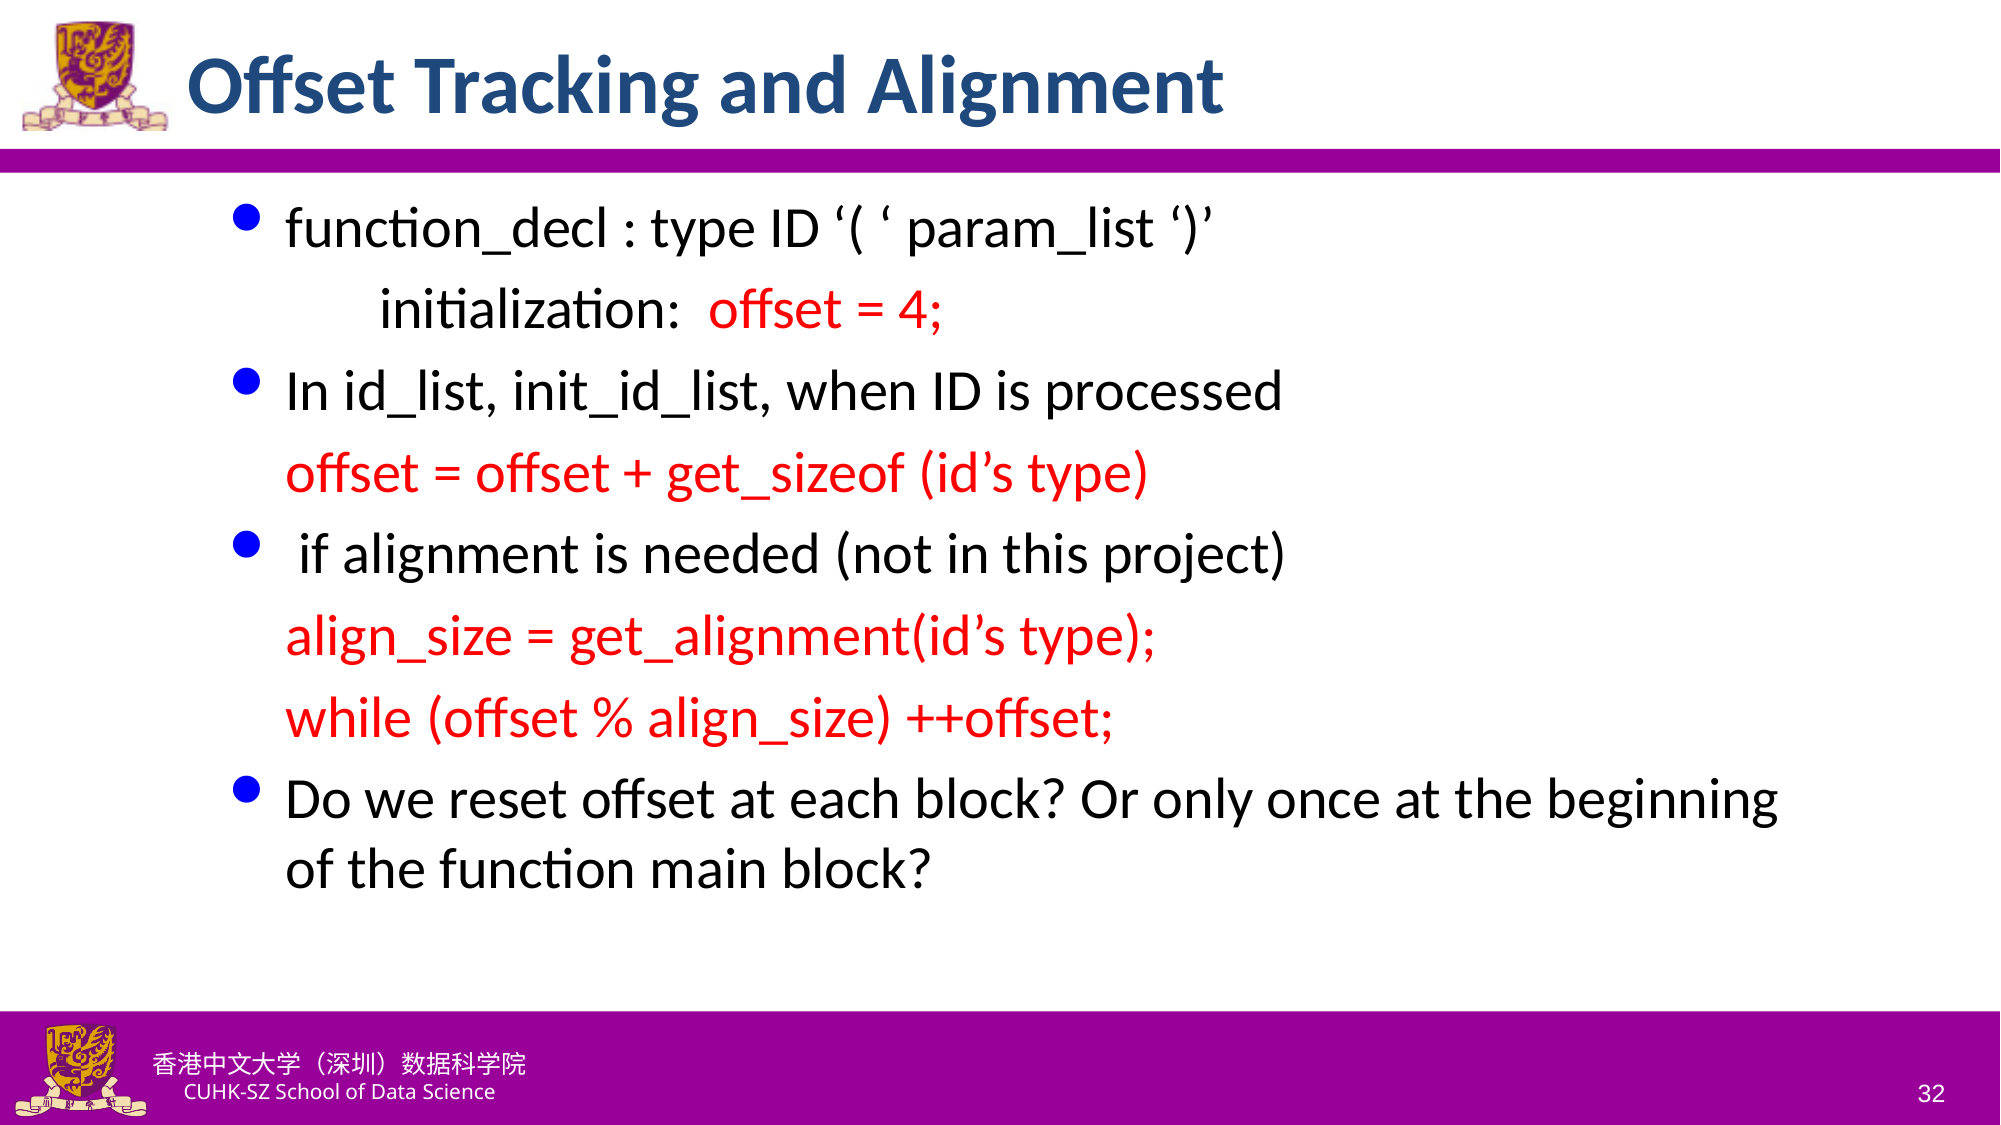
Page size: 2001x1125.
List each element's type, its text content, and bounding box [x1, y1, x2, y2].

title Offset Tracking and Alignment [171, 23, 1898, 138]
slide_number 32 [1493, 1070, 1961, 1125]
picture [21, 20, 173, 131]
picture [14, 1023, 149, 1117]
list function_decl : type ID ‘( ‘ param_list ‘)’ initialization: offset = 4; In id_list, init_id_list, when ID is processed offset = offset + get_sizeof (id’s type) if alignment is needed (not in this project) align_size = get_alignment(id’s type); while (offset % align_size) ++offset; Do we reset offset at each block? Or only once at the beginning of the function main block? [213, 180, 1829, 947]
